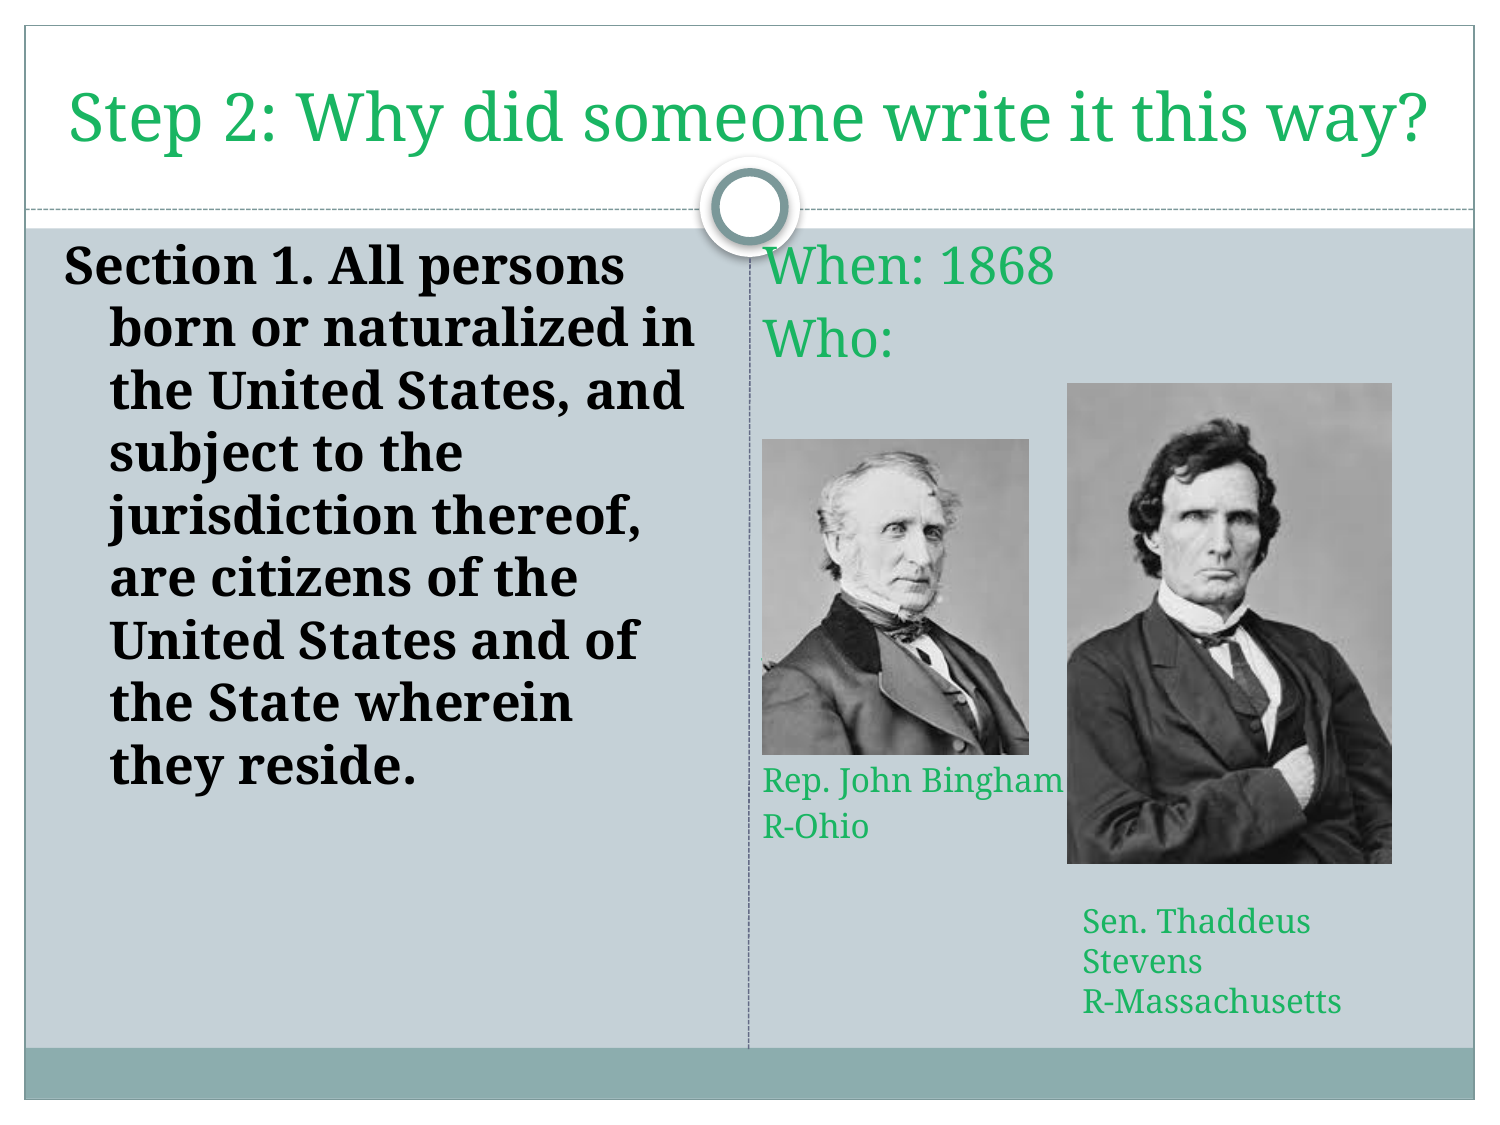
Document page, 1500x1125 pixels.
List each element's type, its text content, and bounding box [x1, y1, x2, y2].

picture [762, 439, 1029, 755]
list When: 1868 Who: J Rep. John Bingham R-Ohio [747, 224, 1450, 993]
picture [1067, 383, 1392, 865]
title Step 2: Why did someone write it this way? [49, 37, 1450, 162]
list Section 1. All persons born or naturalized in the United States, and subject to the jurisdiction thereof, are citizens of the United States and of the State wherein they reside. [49, 224, 712, 993]
text_box Sen. Thaddeus Stevens R-Massachusetts [1067, 892, 1450, 1068]
